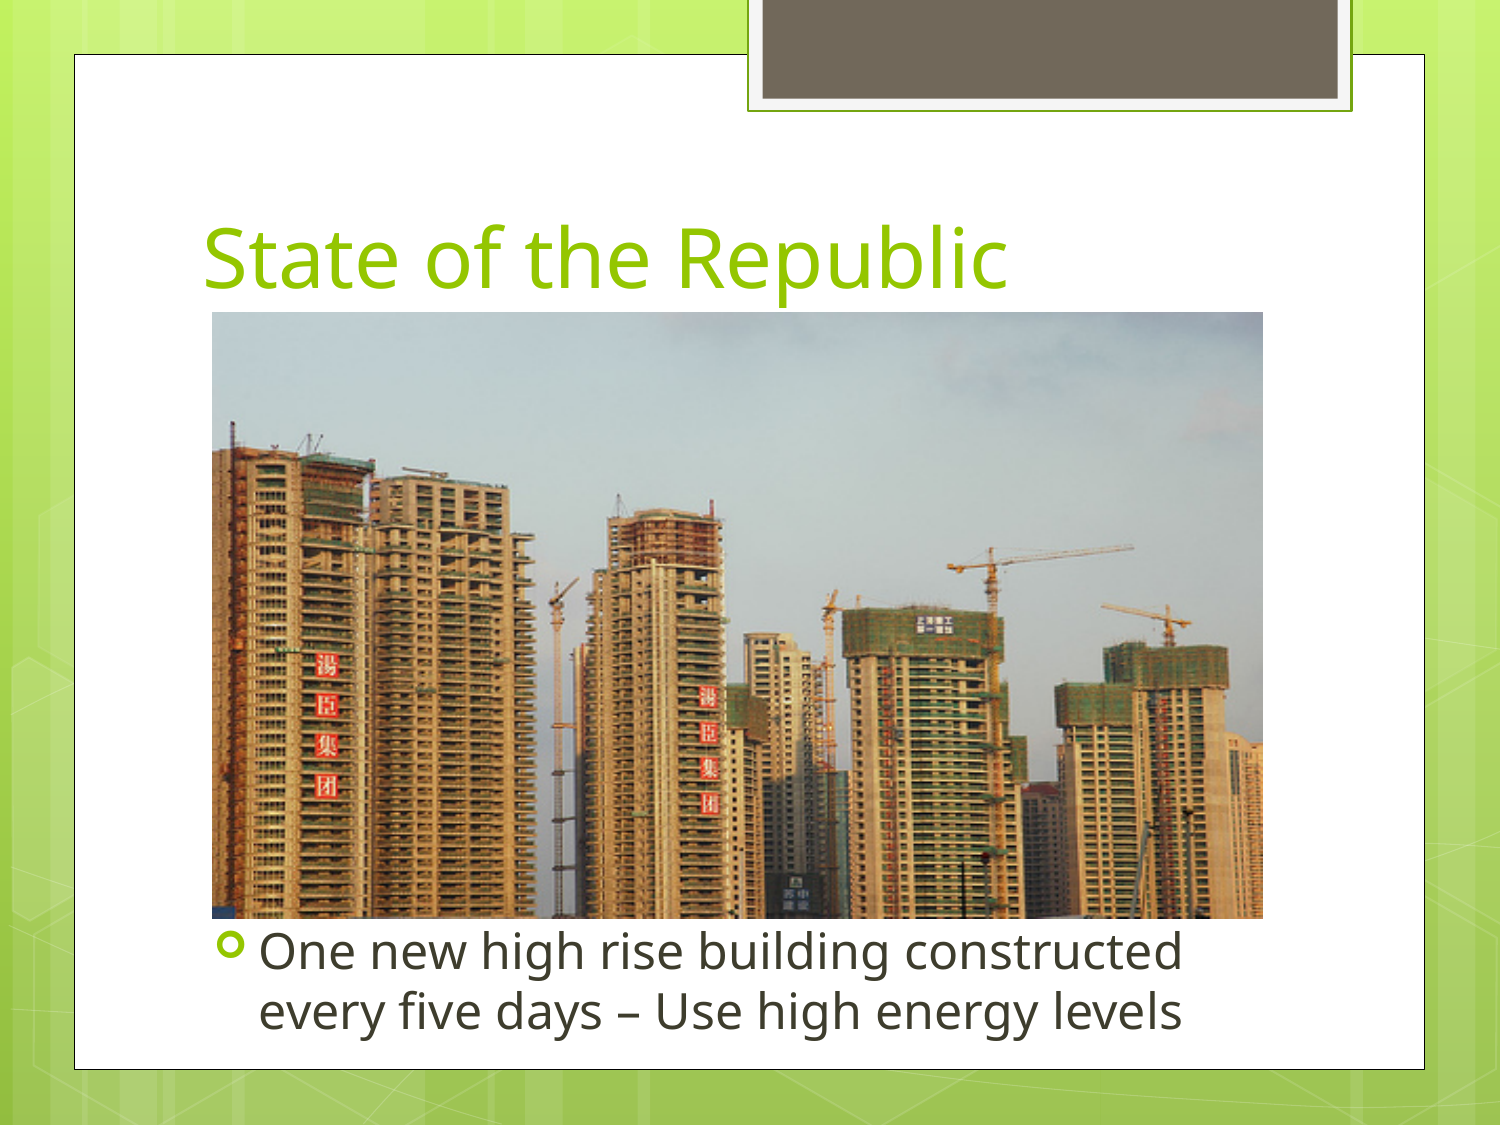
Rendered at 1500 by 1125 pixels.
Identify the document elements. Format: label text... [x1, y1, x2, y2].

title State of the Republic [187, 125, 1340, 313]
picture [212, 312, 1263, 919]
list One new high rise building constructed every five days – Use high energy levels [187, 912, 1300, 1050]
